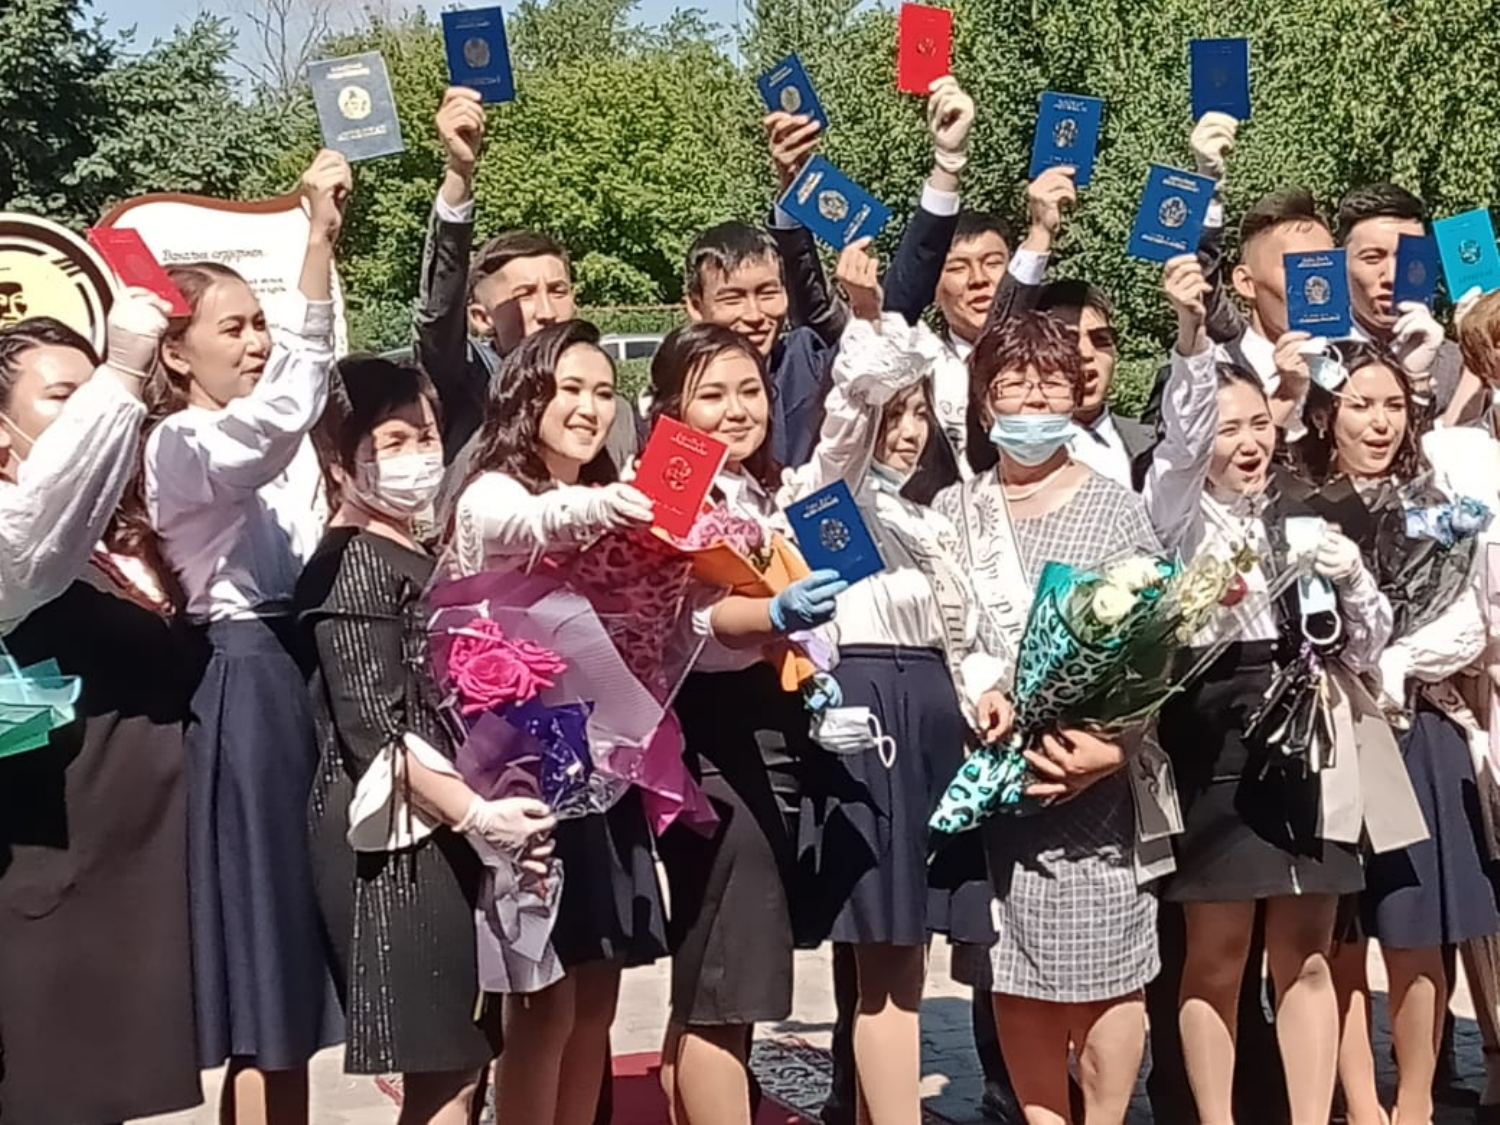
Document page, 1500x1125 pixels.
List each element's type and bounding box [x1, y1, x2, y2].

list [0, 0, 1500, 1125]
